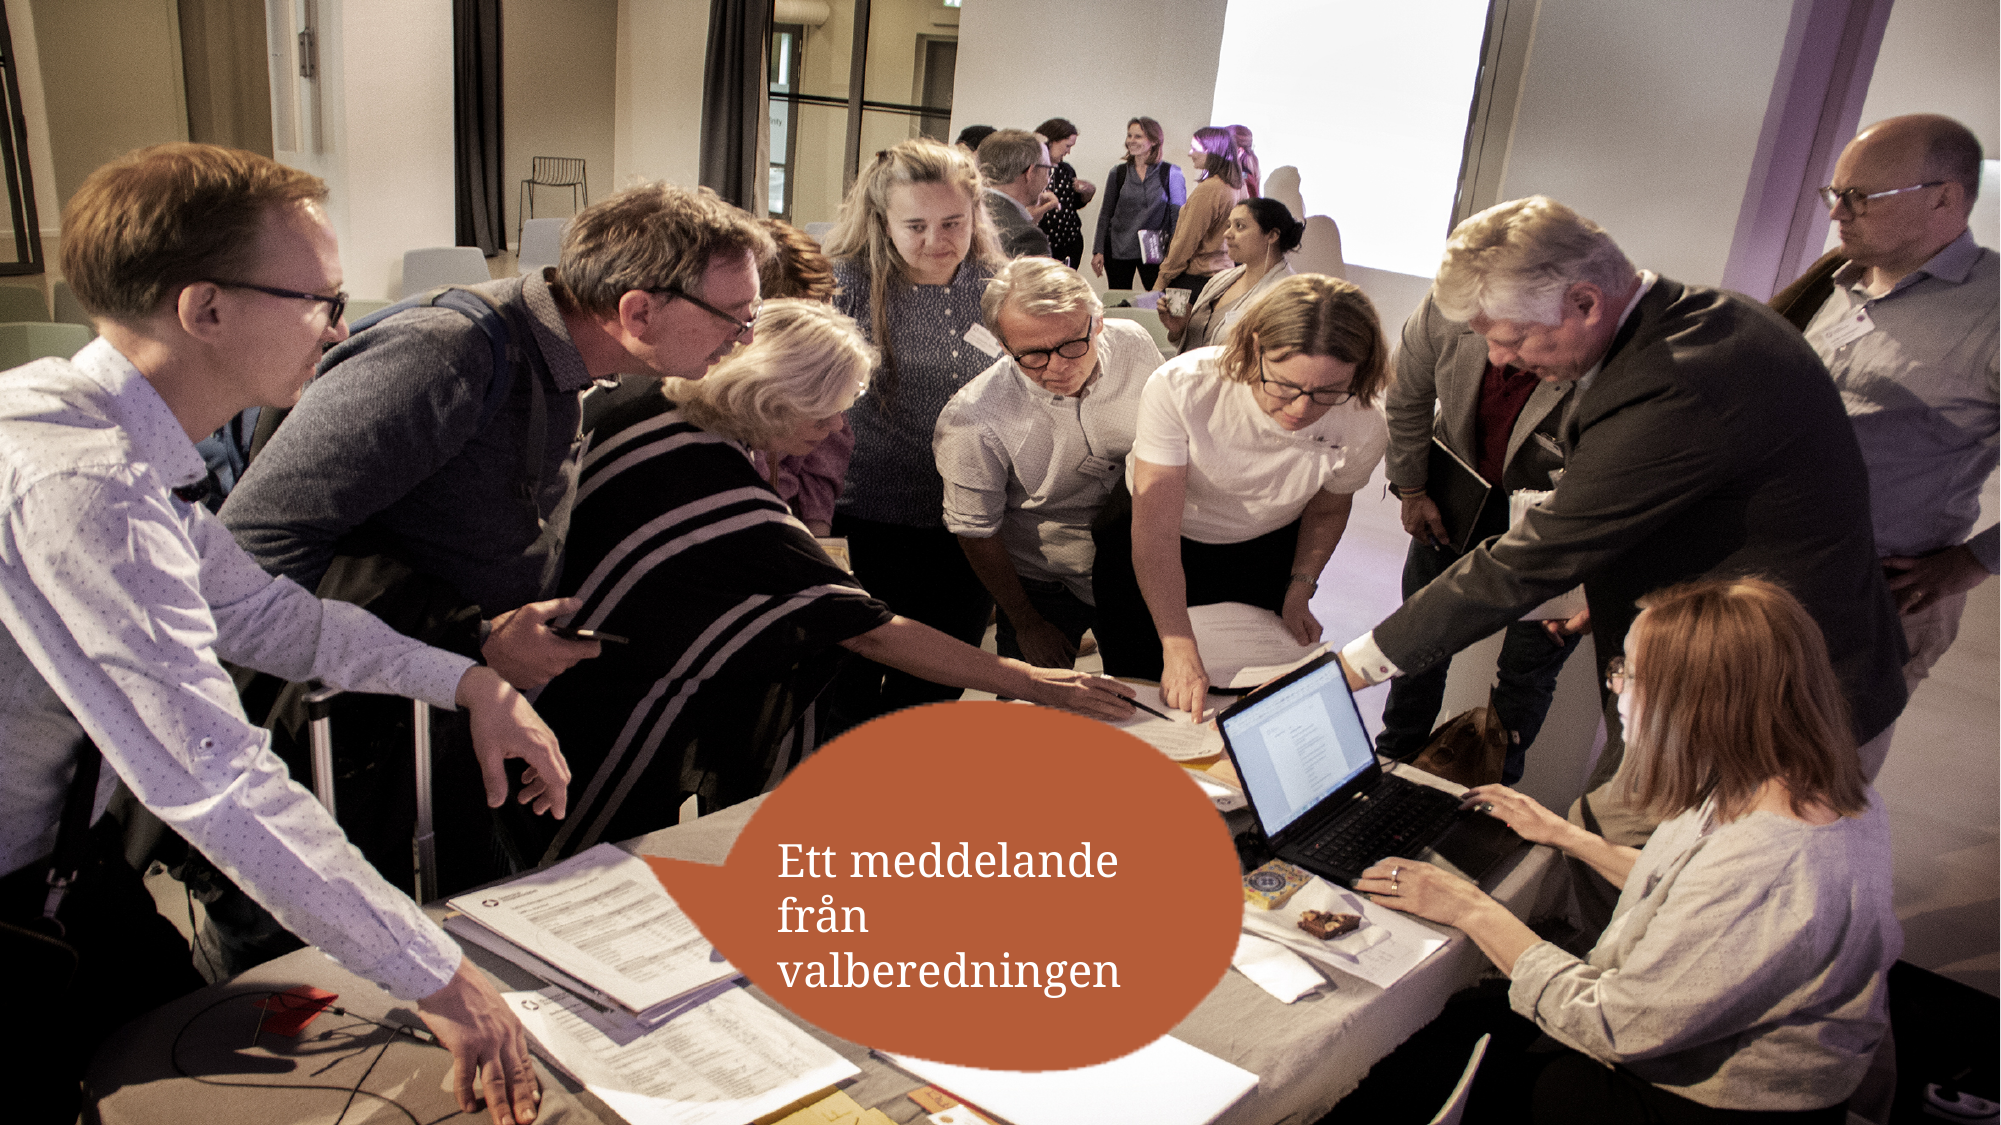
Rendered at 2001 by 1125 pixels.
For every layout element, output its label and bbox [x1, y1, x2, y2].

text_box [550, 661, 1339, 1114]
picture [0, 0, 2001, 1125]
